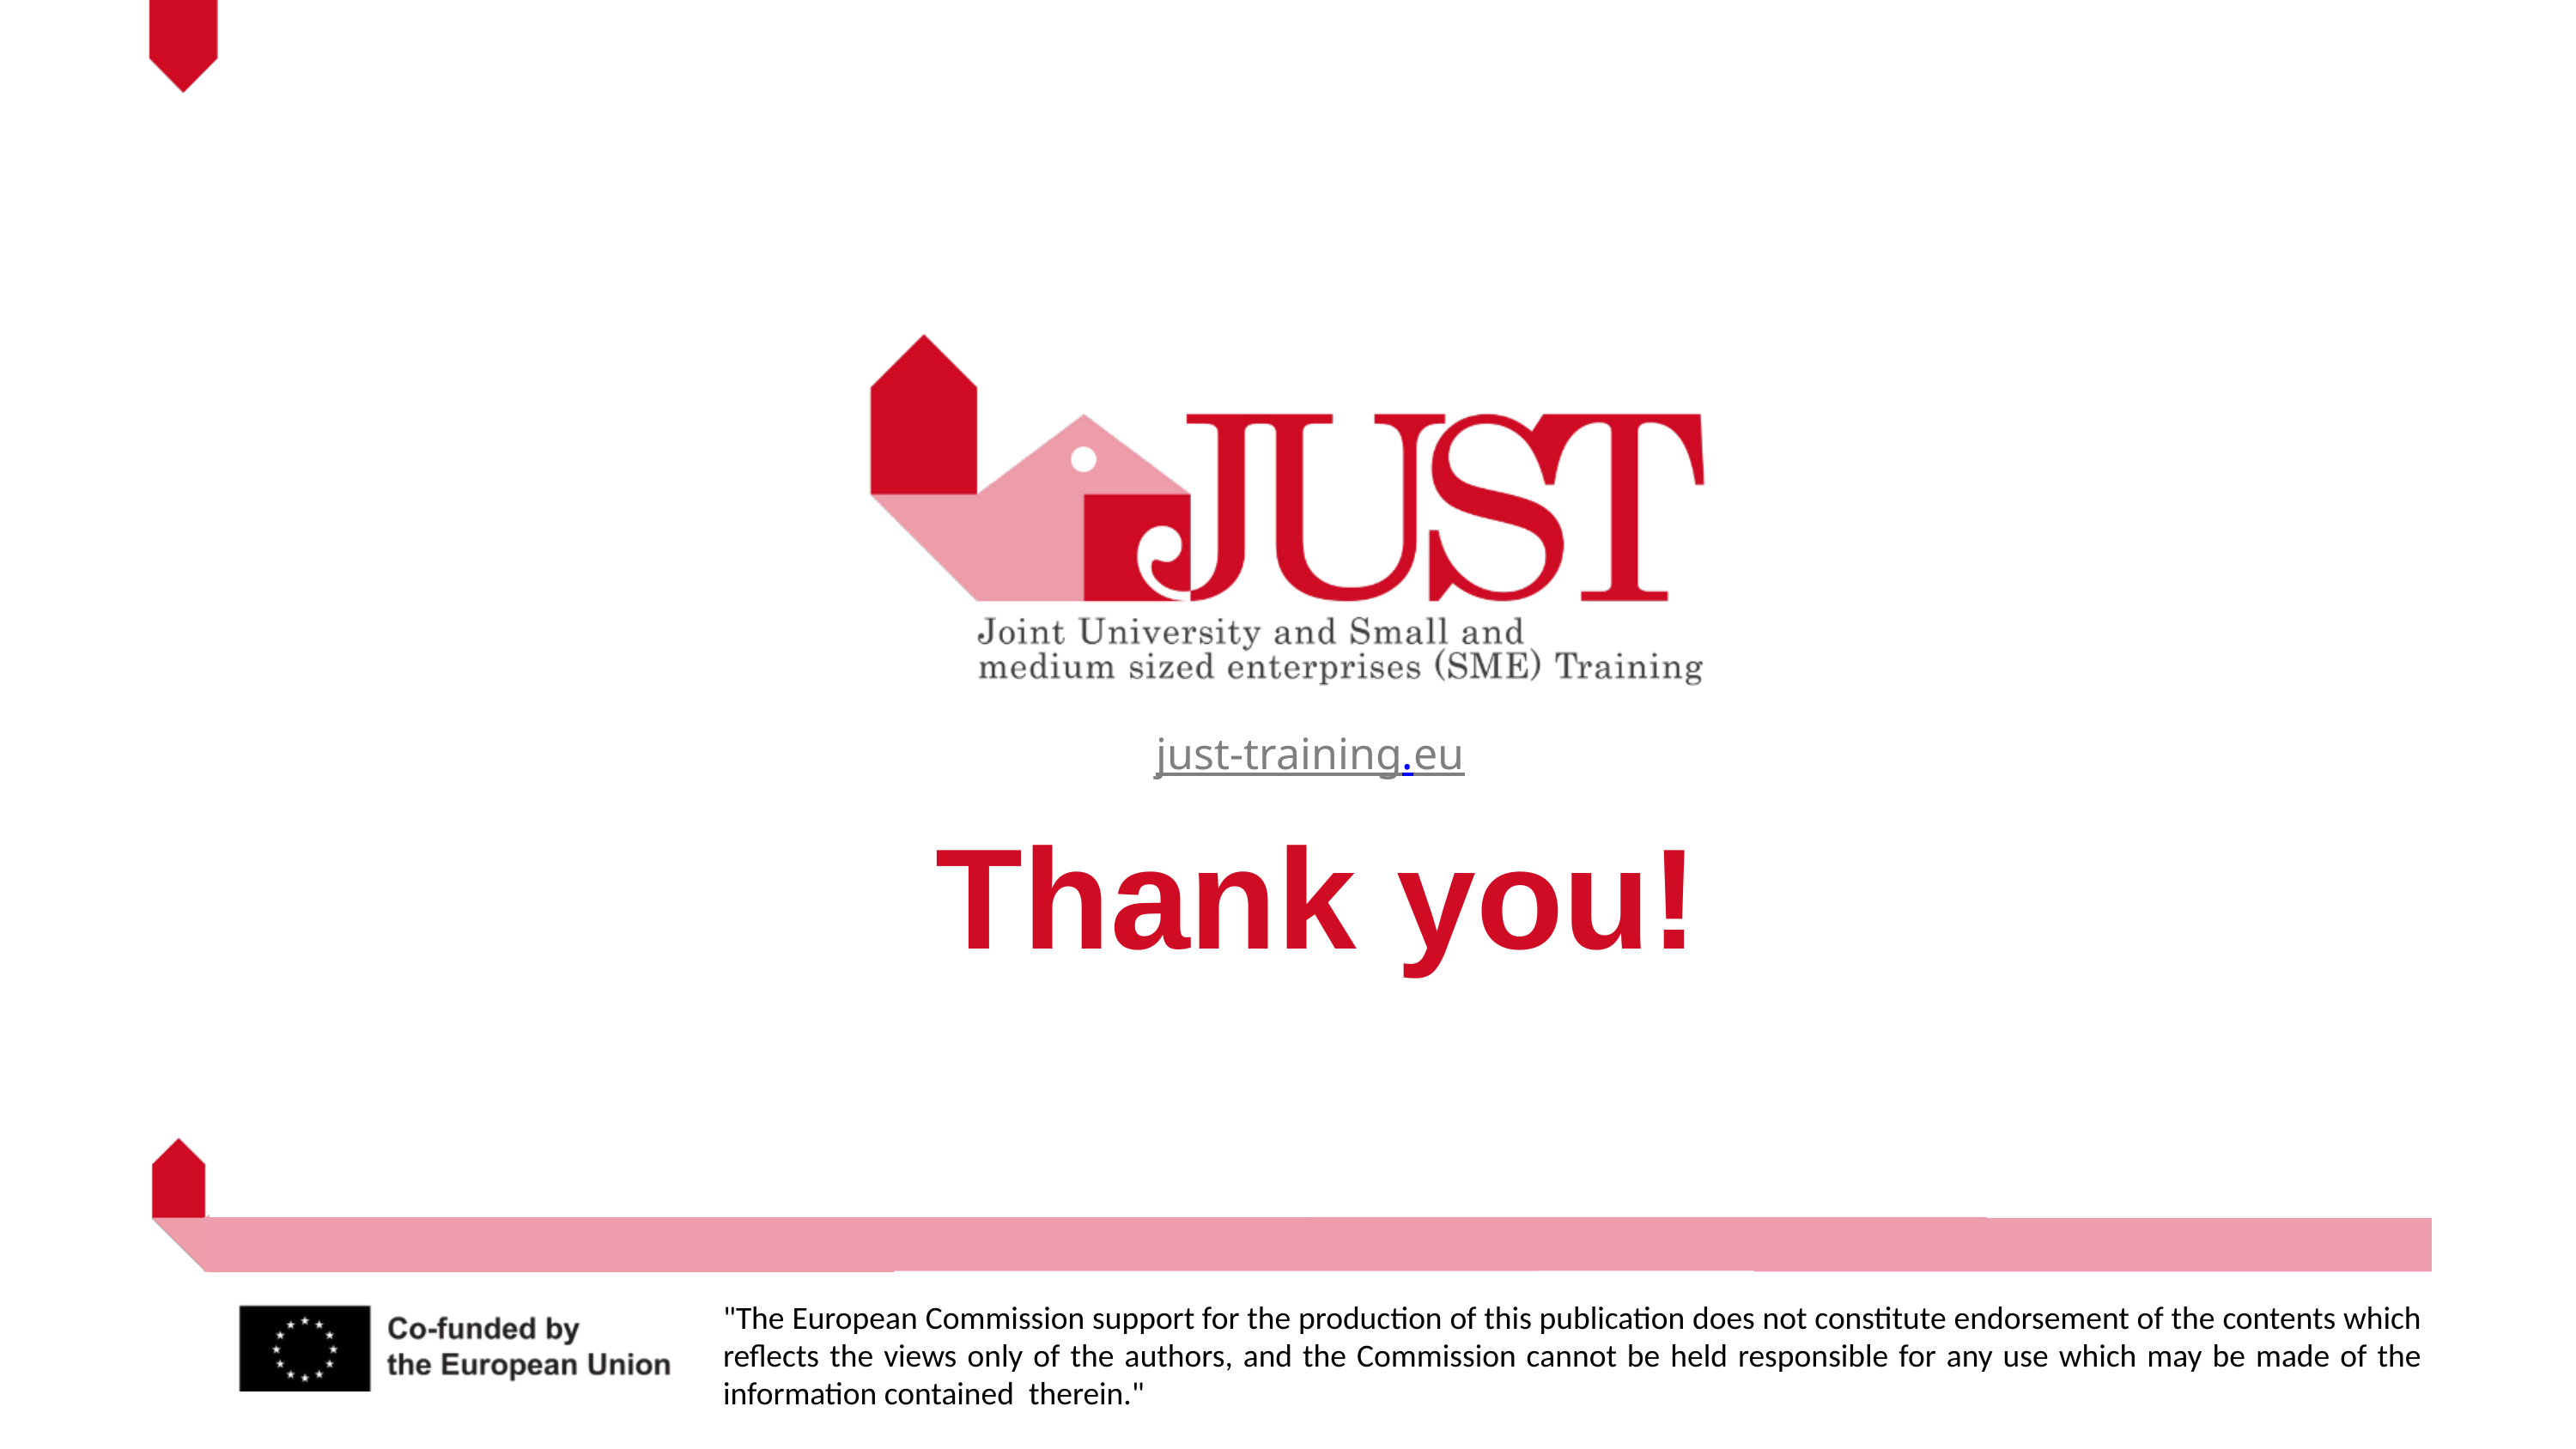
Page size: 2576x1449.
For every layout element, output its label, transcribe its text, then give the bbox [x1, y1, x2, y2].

picture [144, 0, 228, 100]
picture [233, 1300, 702, 1391]
text_box just-training.eu [1154, 724, 1486, 785]
picture [855, 324, 1720, 705]
text_box Thank you! [907, 799, 1728, 985]
picture [144, 1133, 210, 1287]
